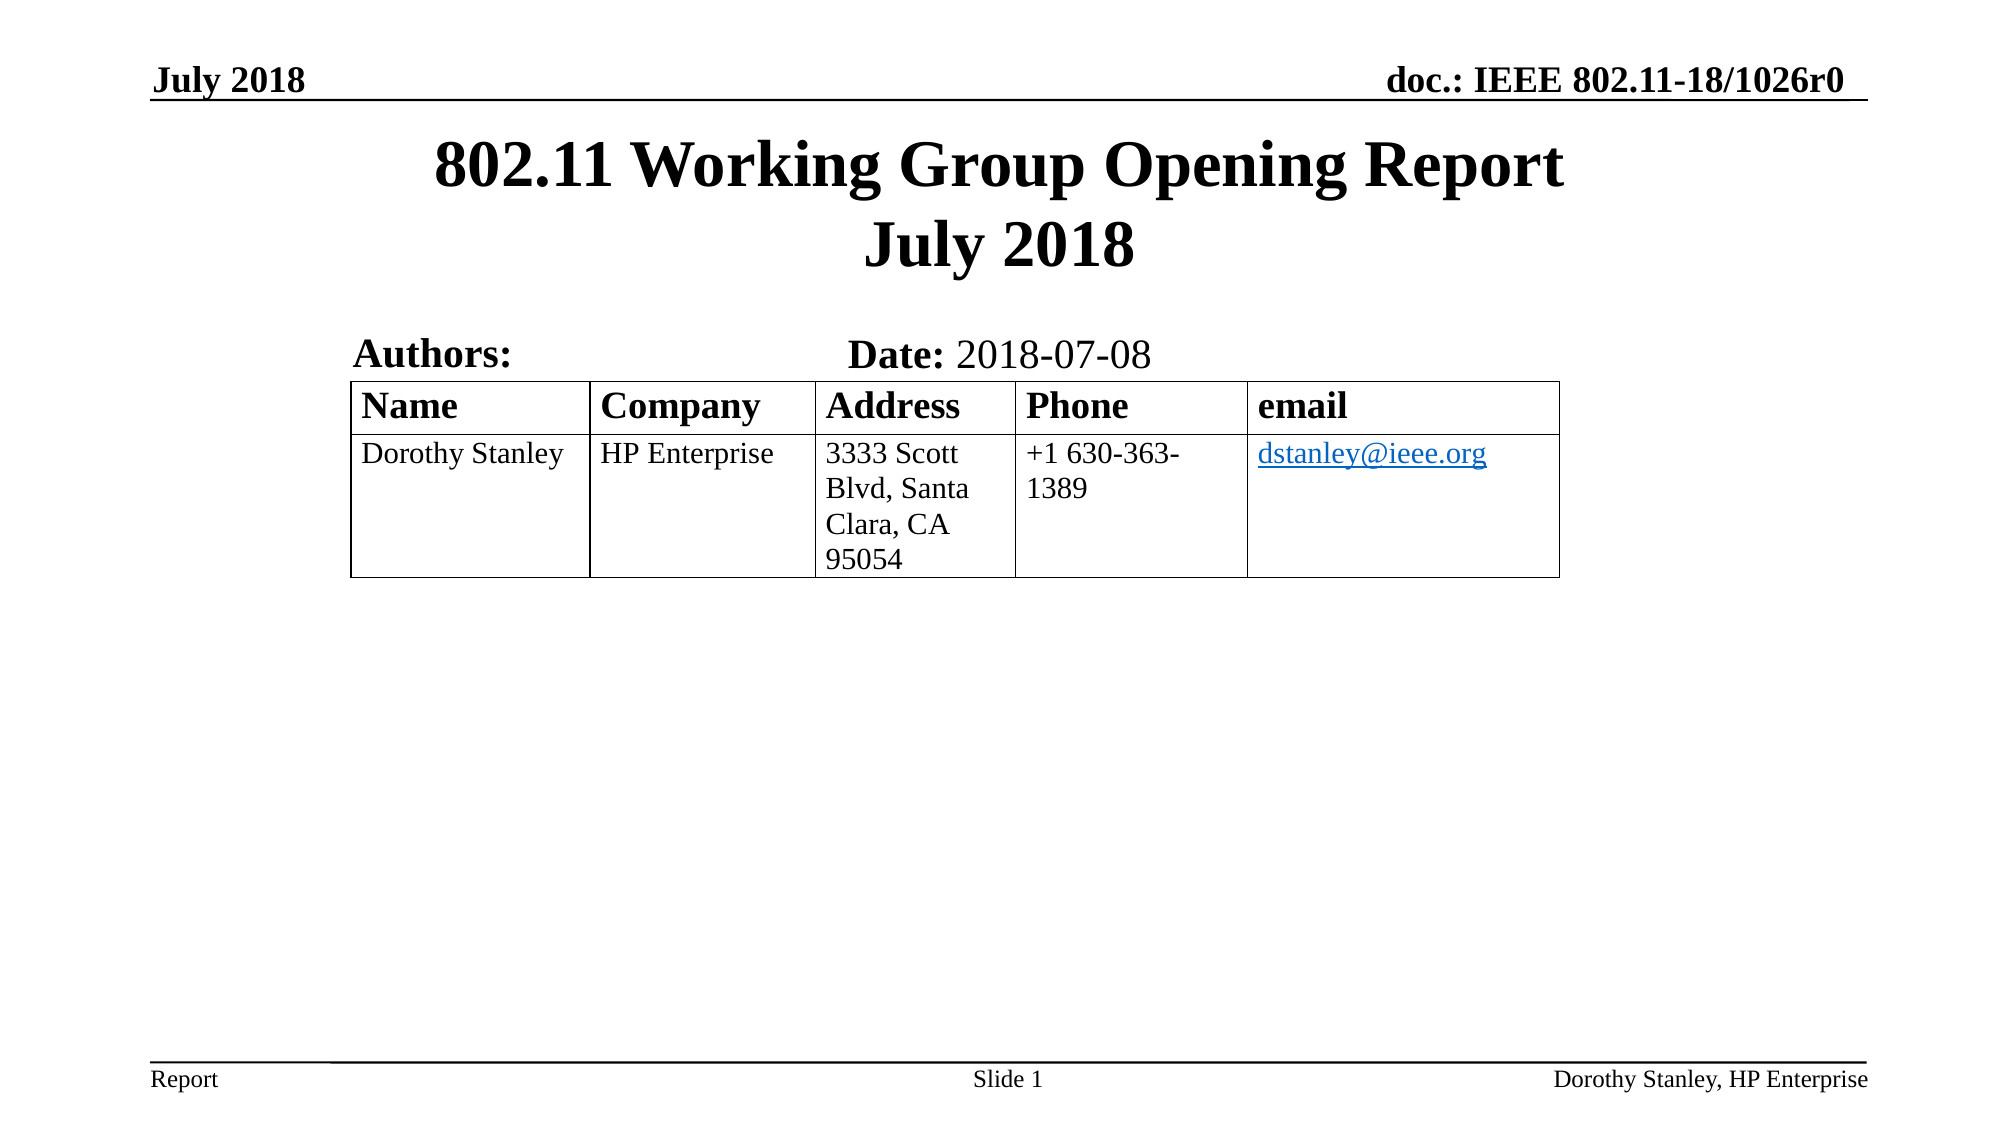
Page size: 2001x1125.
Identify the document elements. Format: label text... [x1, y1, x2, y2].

title 802.11 Working Group Opening Report July 2018 [150, 112, 1850, 288]
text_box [336, 381, 1593, 803]
list Date: 2018-07-08 [150, 324, 1850, 1000]
slide_number Slide 1 [964, 1061, 1053, 1093]
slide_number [152, 54, 406, 101]
footer Dorothy Stanley, HP Enterprise [1512, 1061, 1869, 1093]
text_box Authors: [337, 318, 575, 379]
